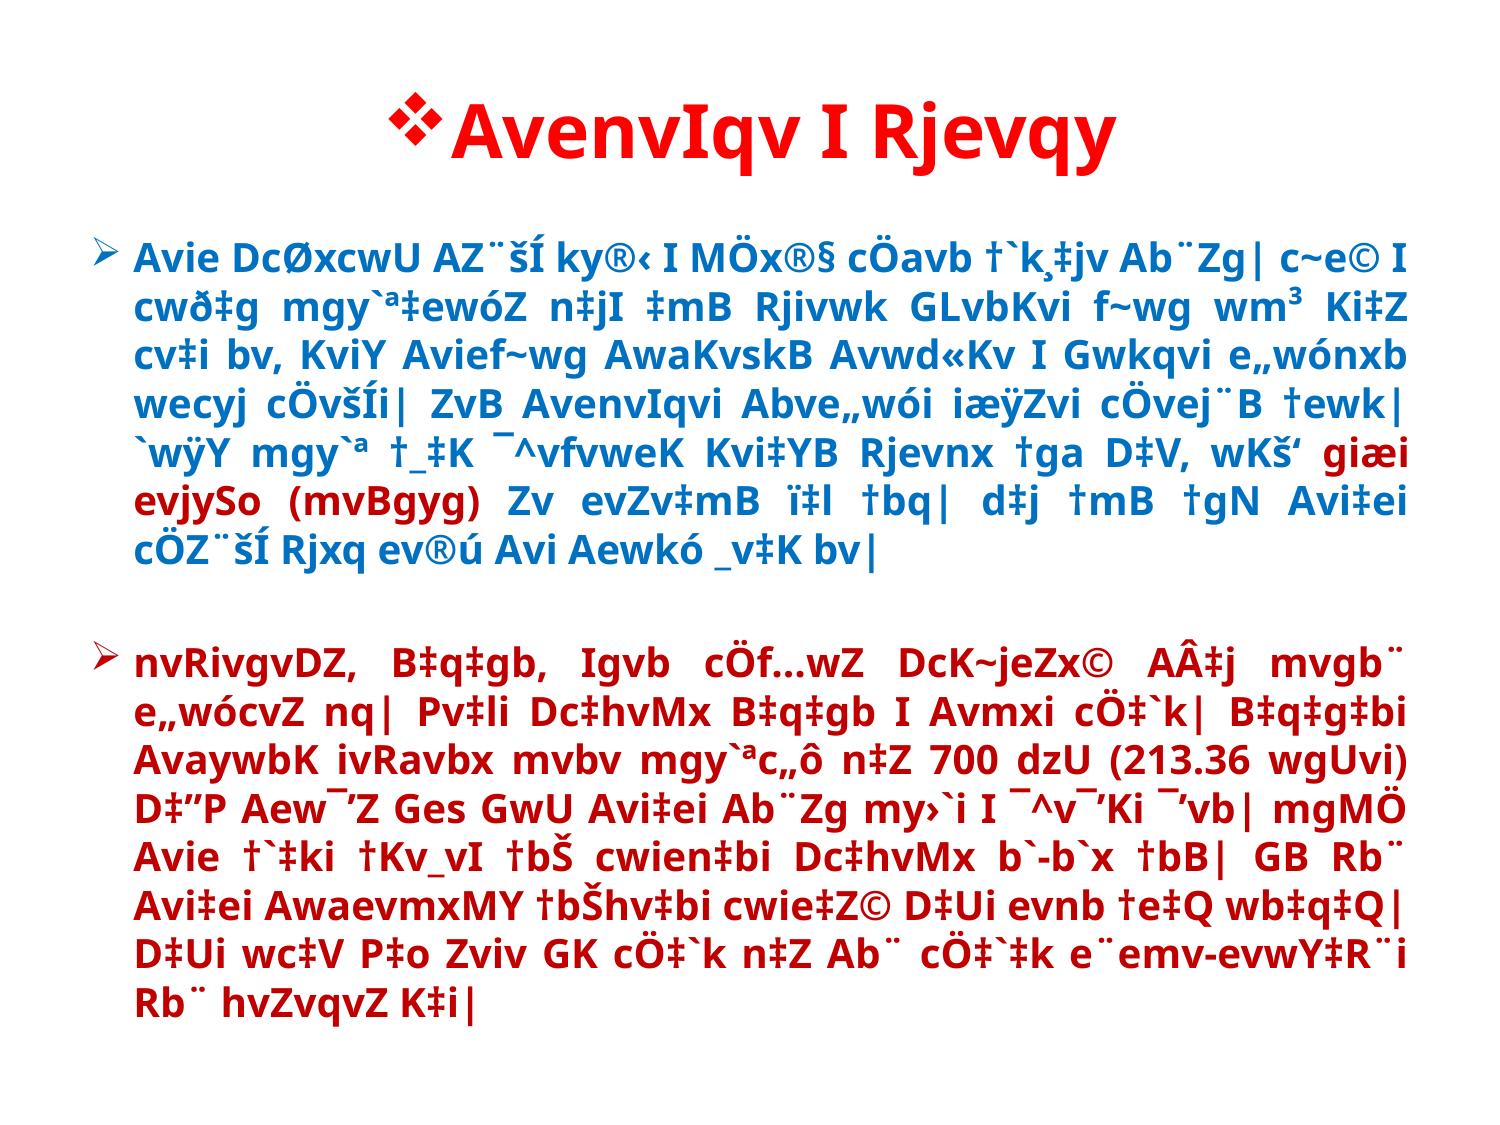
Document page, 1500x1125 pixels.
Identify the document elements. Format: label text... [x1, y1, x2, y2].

list Avie DcØxcwU AZ¨šÍ ky®‹ I MÖx®§ cÖavb †`k¸‡jv Ab¨Zg| c~e© I cwð‡g mgy`ª‡ewóZ n‡jI ‡mB Rjivwk GLvbKvi f~wg wm³ Ki‡Z cv‡i bv, KviY Avief~wg AwaKvskB Avwd«Kv I Gwkqvi e„wónxb wecyj cÖvšÍi| ZvB AvenvIqvi Abve„wói iæÿZvi cÖvej¨B †ewk| `wÿY mgy`ª †_‡K ¯^vfvweK Kvi‡YB Rjevnx †ga D‡V, wKš‘ giæi evjySo (mvBgyg) Zv evZv‡mB ï‡l †bq| d‡j †mB †gN Avi‡ei cÖZ¨šÍ Rjxq ev®ú Avi Aewkó _v‡K bv| nvRivgvDZ, B‡q‡gb, Igvb cÖf…wZ DcK~jeZx© AÂ‡j mvgb¨ e„wócvZ nq| Pv‡li Dc‡hvMx B‡q‡gb I Avmxi cÖ‡`k| B‡q‡g‡bi AvaywbK ivRavbx mvbv mgy`ªc„ô n‡Z 700 dzU (213.36 wgUvi) D‡”P Aew¯’Z Ges GwU Avi‡ei Ab¨Zg my›`i I ¯^v¯’Ki ¯’vb| mgMÖ Avie †`‡ki †Kv_vI †bŠ cwien‡bi Dc‡hvMx b`-b`x †bB| GB Rb¨ Avi‡ei AwaevmxMY †bŠhv‡bi cwie‡Z© D‡Ui evnb †e‡Q wb‡q‡Q| D‡Ui wc‡V P‡o Zviv GK cÖ‡`k n‡Z Ab¨ cÖ‡`‡k e¨emv-evwY‡R¨i Rb¨ hvZvqvZ K‡i| [75, 224, 1425, 1050]
title AvenvIqv I Rjevqy [75, 45, 1425, 213]
